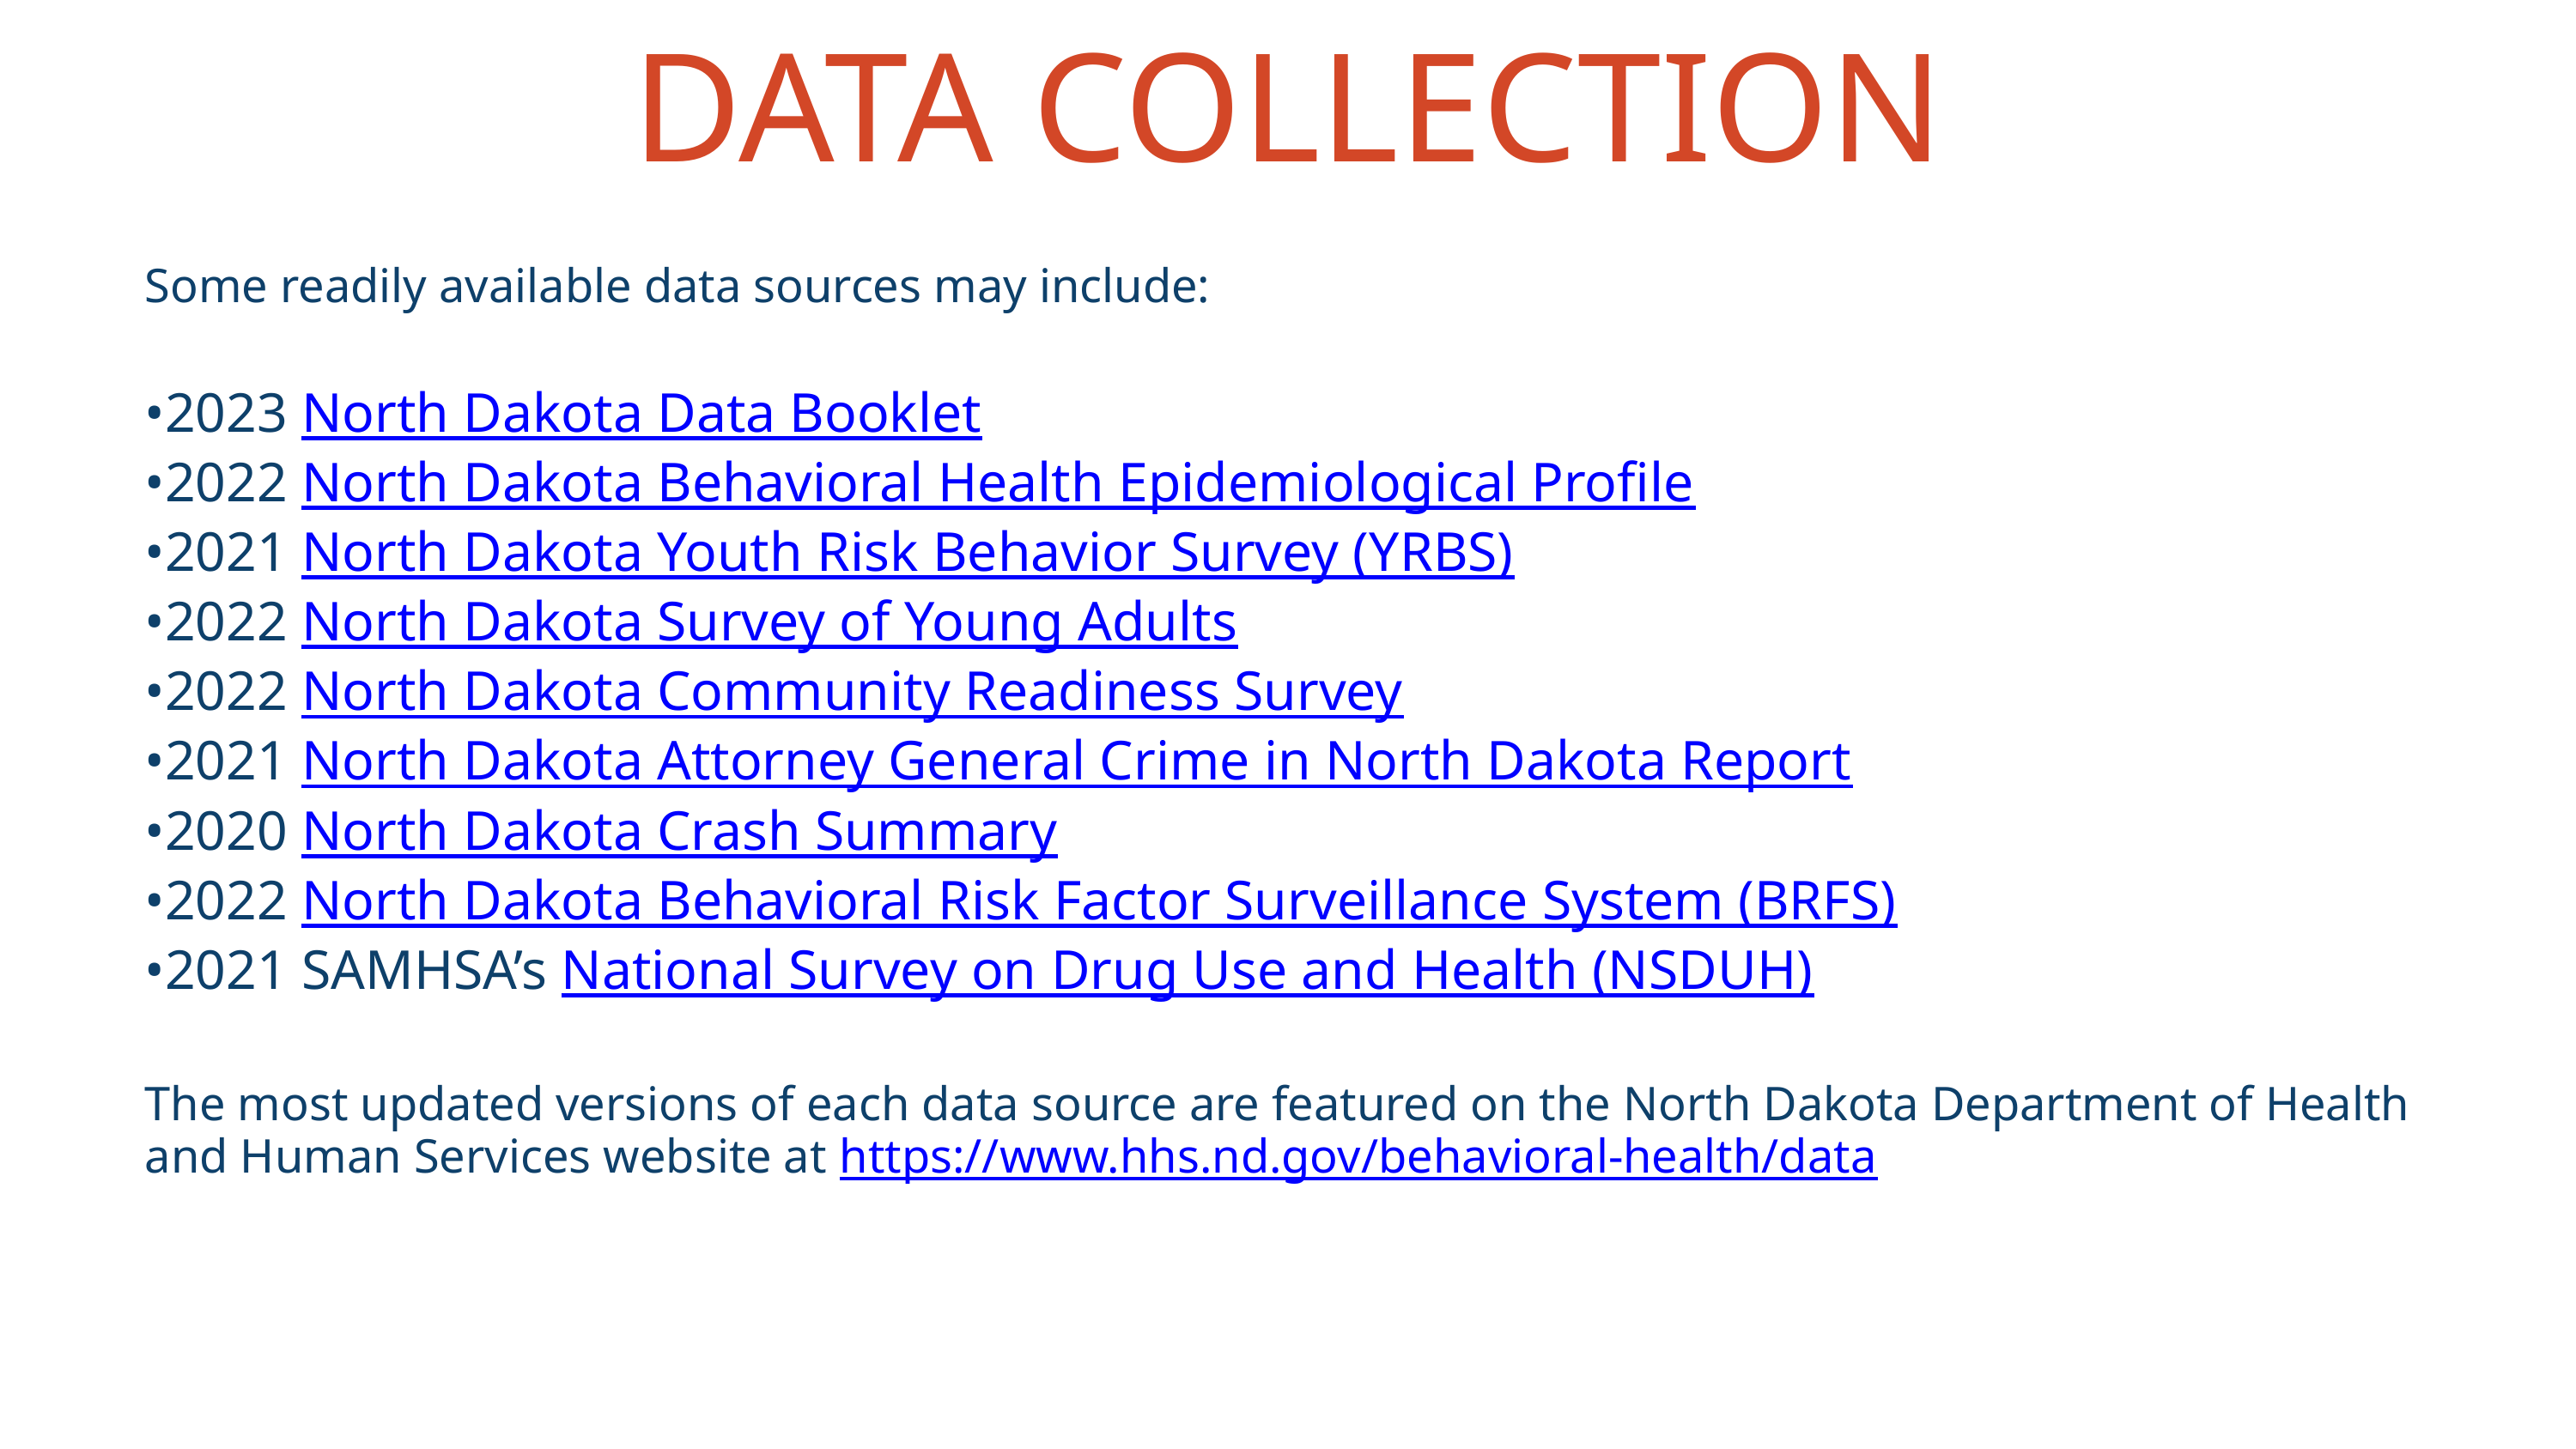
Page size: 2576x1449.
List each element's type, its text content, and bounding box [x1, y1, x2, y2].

text_box DATA COLLECTION [547, 11, 2029, 192]
text_box Some readily available data sources may include: •2023 North Dakota Data Booklet •2022 North Dakota Behavioral Health Epidemiological Profile •2021 North Dakota Youth Risk Behavior Survey (YRBS) •2022 North Dakota Survey of Young Adults •2022 North Dakota Community Readiness Survey •2021 North Dakota Attorney General Crime in North Dakota Report •2020 North Dakota Crash Summary •2022 North Dakota Behavioral Risk Factor Surveillance System (BRFS) •2021 SAMHSA’s National Survey on Drug Use and Health (NSDUH) The most updated versions of each data source are featured on the North Dakota Department of Health and Human Services website at https://www.hhs.nd.gov/behavioral-health/data [144, 251, 2432, 1437]
